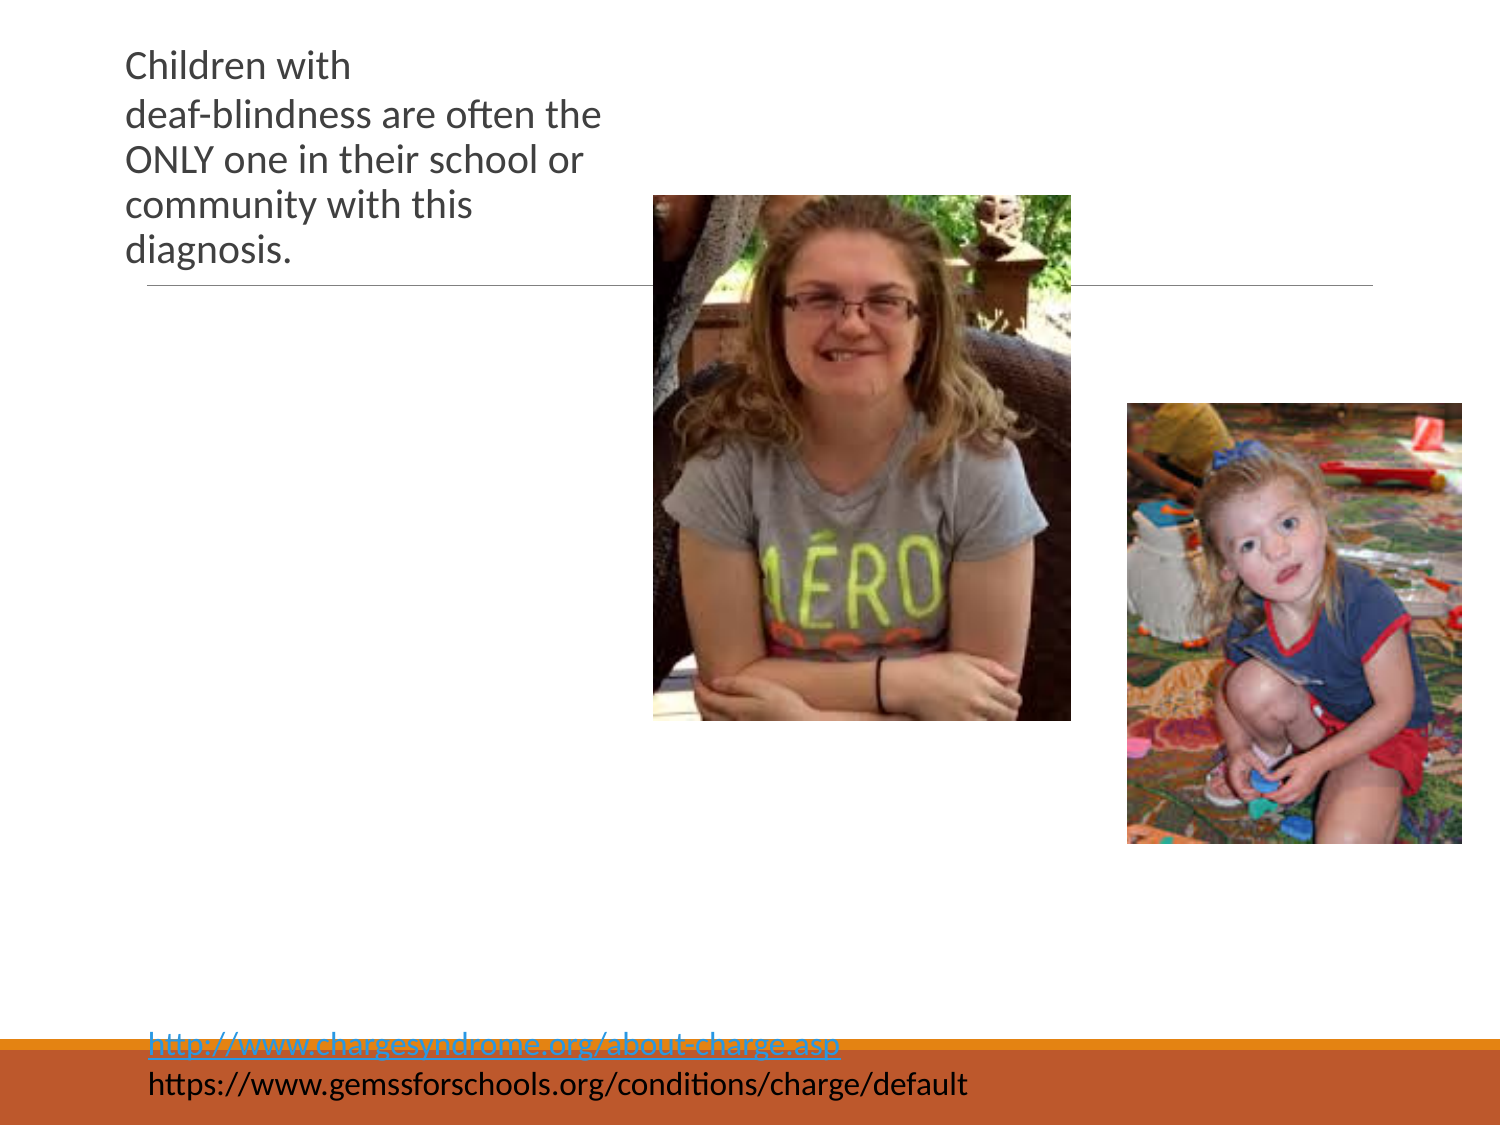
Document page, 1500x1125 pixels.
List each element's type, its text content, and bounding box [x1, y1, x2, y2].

picture [1127, 403, 1462, 845]
picture [653, 195, 1071, 722]
text_box http://www.chargesyndrome.org/about-charge.asp https://www.gemssforschools.org/conditions/charge/default [133, 1015, 985, 1110]
list Children with deaf-blindness are often the ONLY one in their school or community with this diagnosis. [125, 35, 608, 922]
